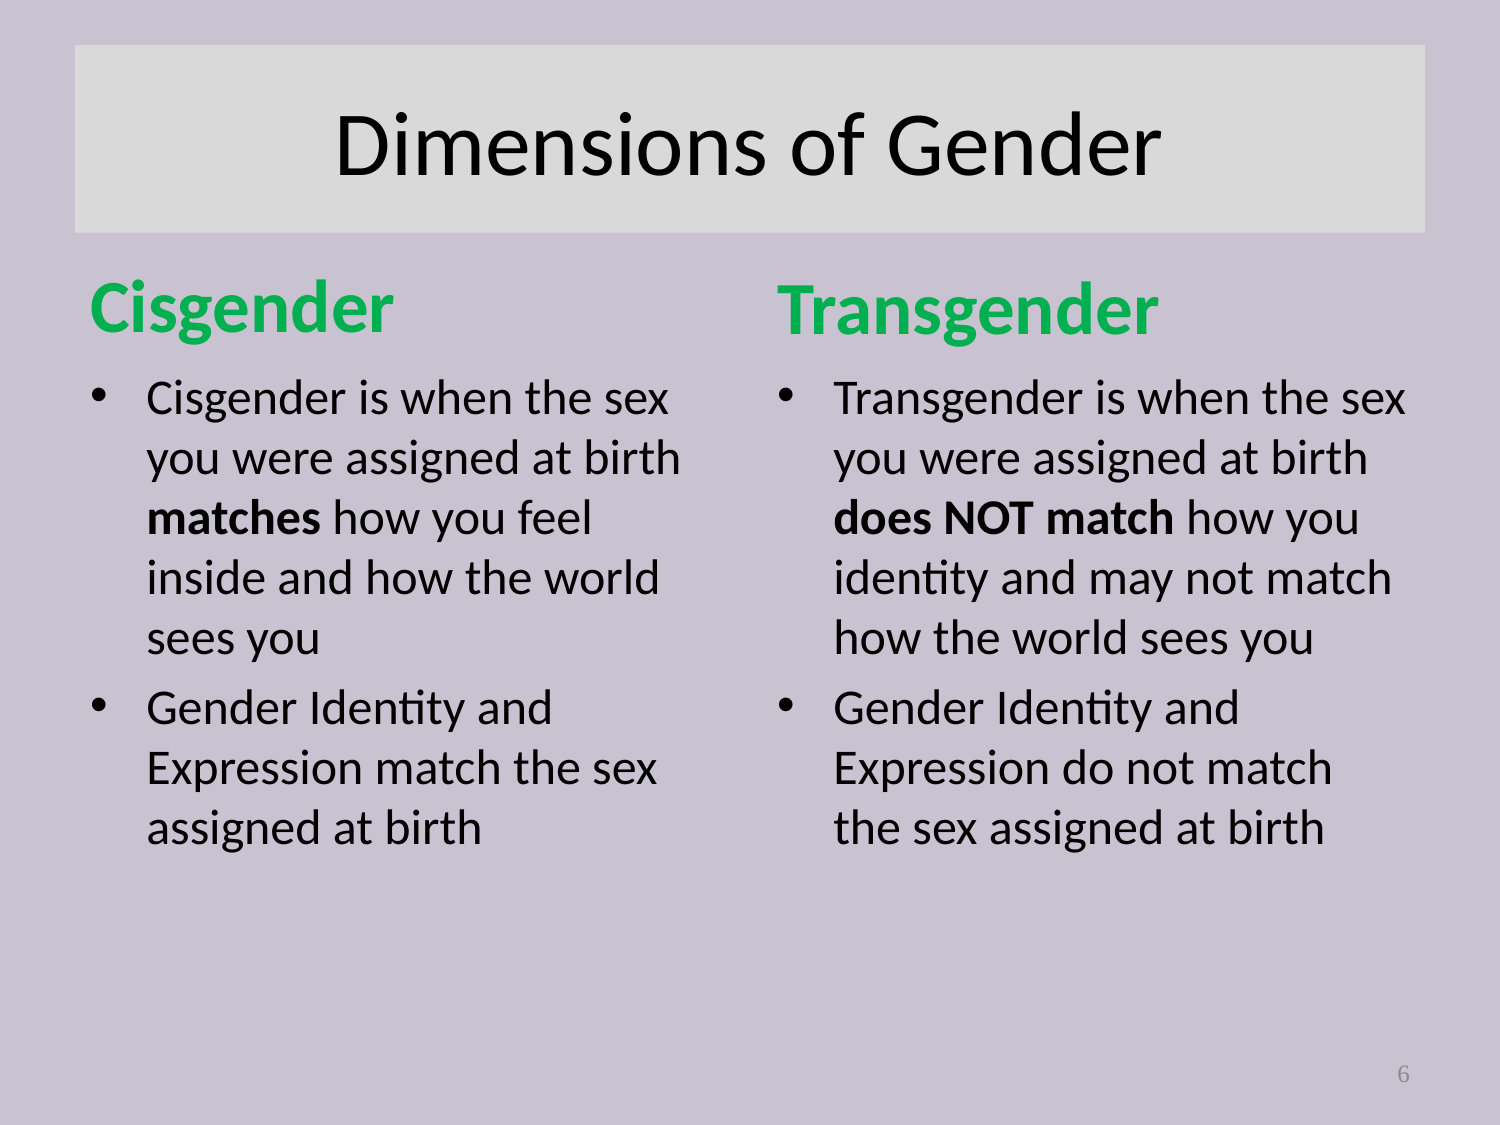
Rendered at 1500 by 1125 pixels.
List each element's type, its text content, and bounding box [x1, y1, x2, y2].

title Dimensions of Gender [75, 45, 1425, 233]
slide_number 6 [1074, 1042, 1425, 1103]
list Transgender is when the sex you were assigned at birth does NOT match how you identity and may not match how the world sees you Gender Identity and Expression do not match the sex assigned at birth [761, 356, 1425, 1005]
list Cisgender [75, 249, 738, 355]
list Transgender [761, 251, 1425, 356]
list Cisgender is when the sex you were assigned at birth matches how you feel inside and how the world sees you Gender Identity and Expression match the sex assigned at birth [75, 356, 738, 1005]
